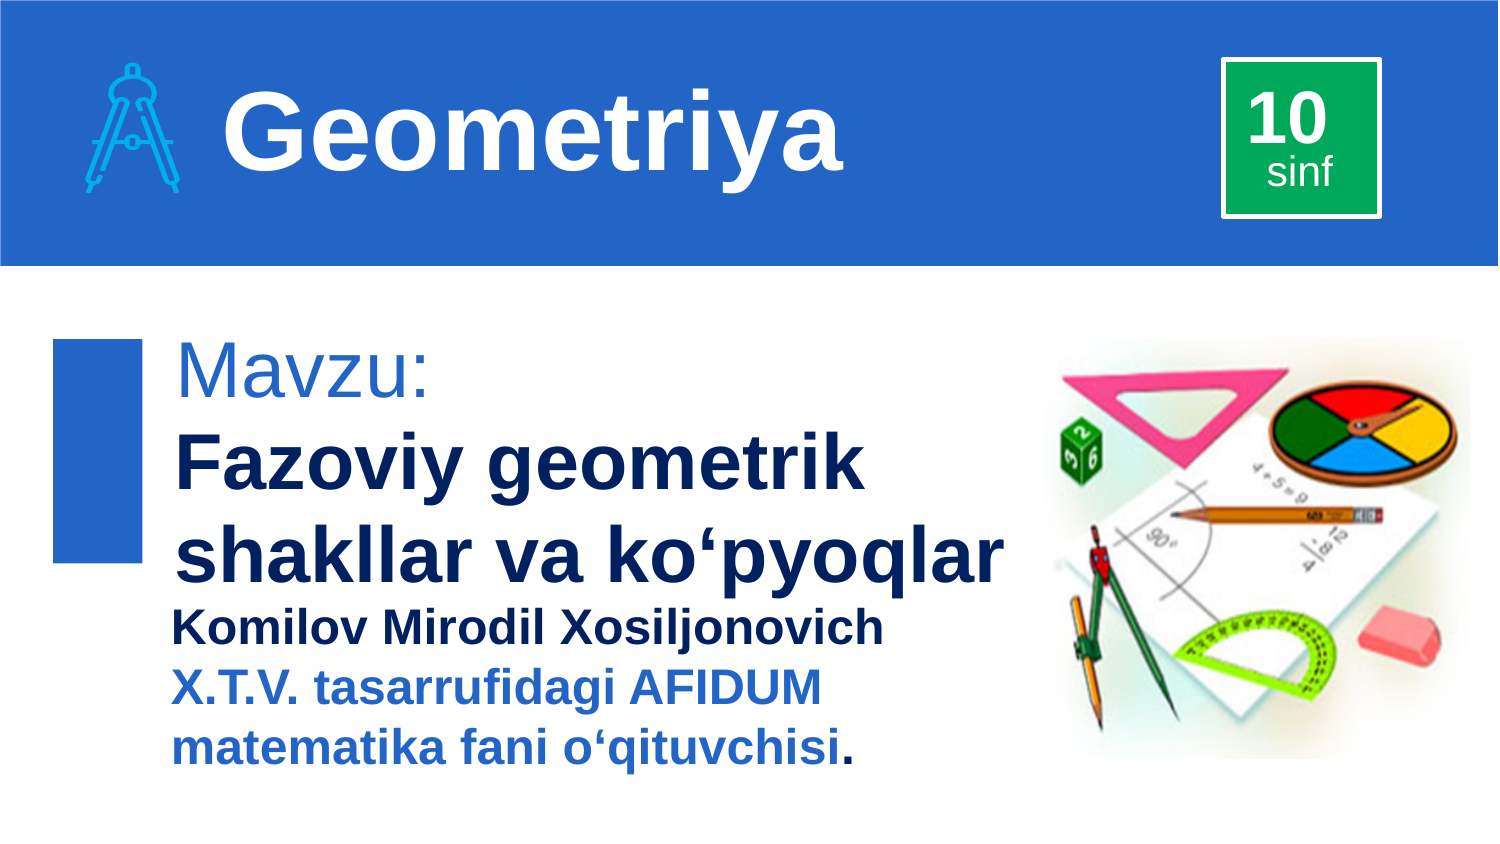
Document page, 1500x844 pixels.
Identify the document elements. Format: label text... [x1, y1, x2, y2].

text_box [1223, 59, 1380, 217]
picture [1045, 338, 1471, 759]
text_box [0, 0, 1498, 266]
text_box 10 [1246, 64, 1346, 158]
text_box sinf [1266, 140, 1337, 196]
text_box Komilov Mirodil Xosiljonovich X.T.V. tasarrufidagi AFIDUM matematika fani o‘qituvchisi. [166, 590, 939, 775]
text_box [53, 339, 143, 564]
text_box [85, 62, 180, 194]
text_box Mavzu: Fazoviy geometrik shakllar va ko‘pyoqlar [171, 345, 1040, 598]
text_box Geometriya [218, 54, 847, 193]
